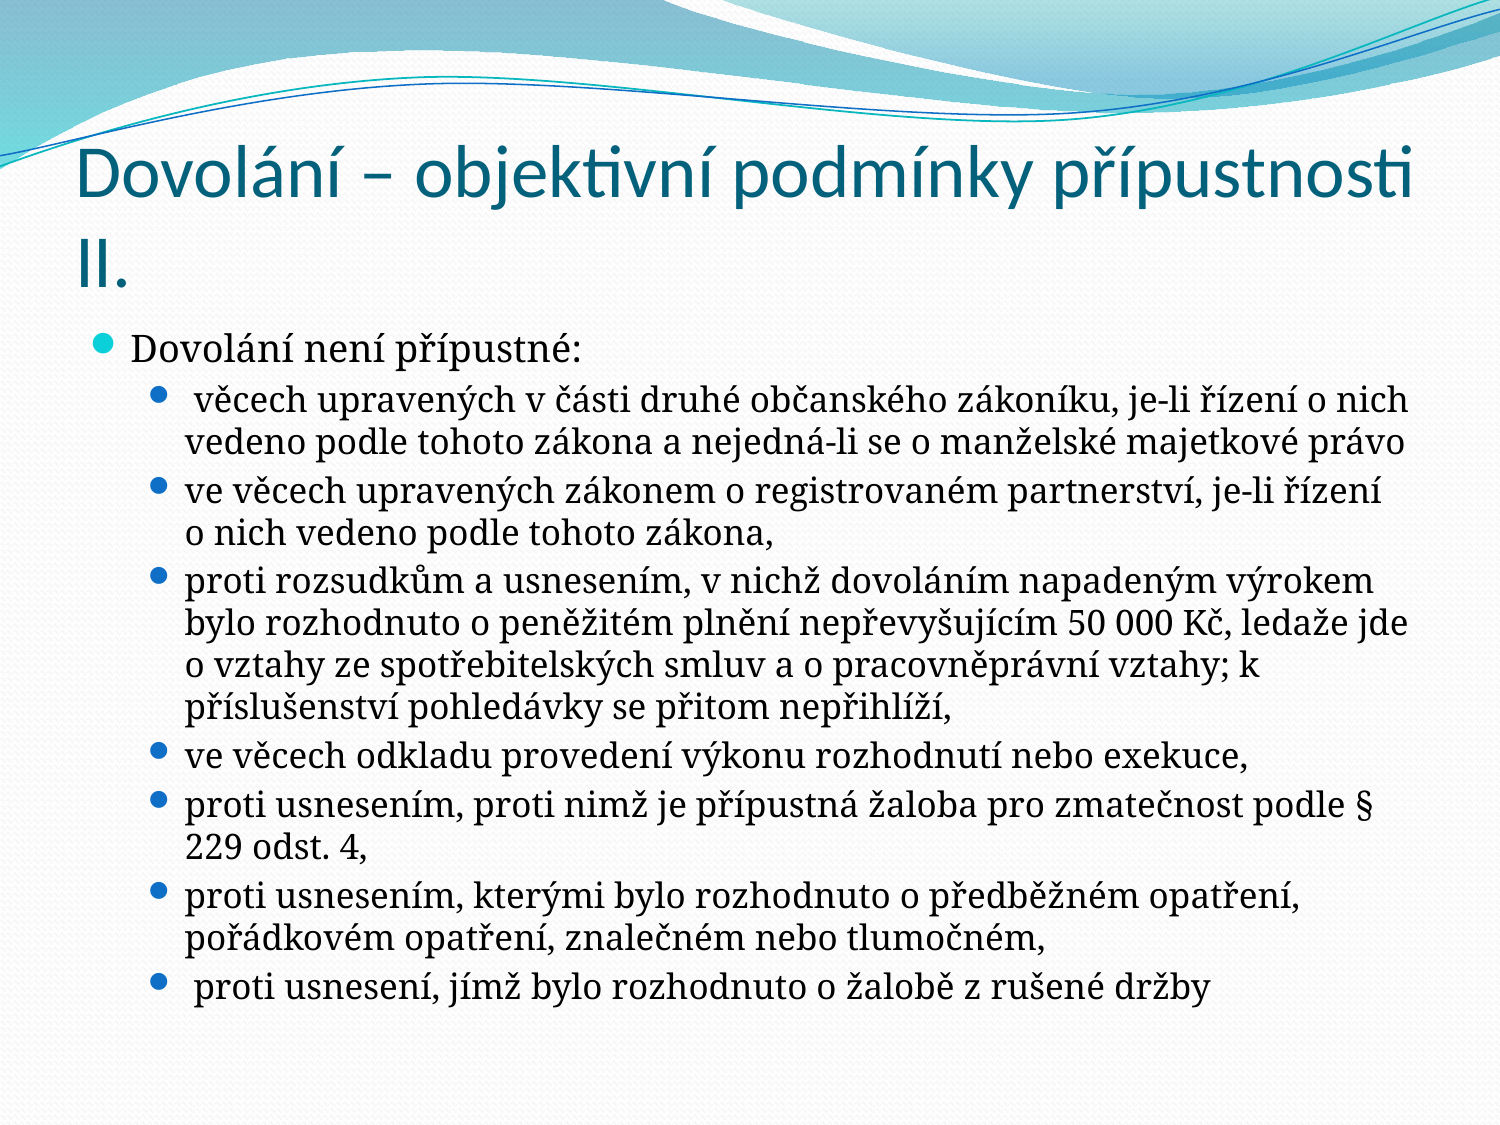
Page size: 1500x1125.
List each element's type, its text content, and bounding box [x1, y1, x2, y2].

title Dovolání – objektivní podmínky přípustnosti II. [75, 115, 1425, 303]
list Dovolání není přípustné: věcech upravených v části druhé občanského zákoníku, je-li řízení o nich vedeno podle tohoto zákona a nejedná-li se o manželské majetkové právo ve věcech upravených zákonem o registrovaném partnerství, je-li řízení o nich vedeno podle tohoto zákona, proti rozsudkům a usnesením, v nichž dovoláním napadeným výrokem bylo rozhodnuto o peněžitém plnění nepřevyšujícím 50 000 Kč, ledaže jde o vztahy ze spotřebitelských smluv a o pracovněprávní vztahy; k příslušenství pohledávky se přitom nepřihlíží, ve věcech odkladu provedení výkonu rozhodnutí nebo exekuce, proti usnesením, proti nimž je přípustná žaloba pro zmatečnost podle § 229 odst. 4, proti usnesením, kterými bylo rozhodnuto o předběžném opatření, pořádkovém opatření, znalečném nebo tlumočném, proti usnesení, jímž bylo rozhodnuto o žalobě z rušené držby [75, 317, 1425, 1038]
